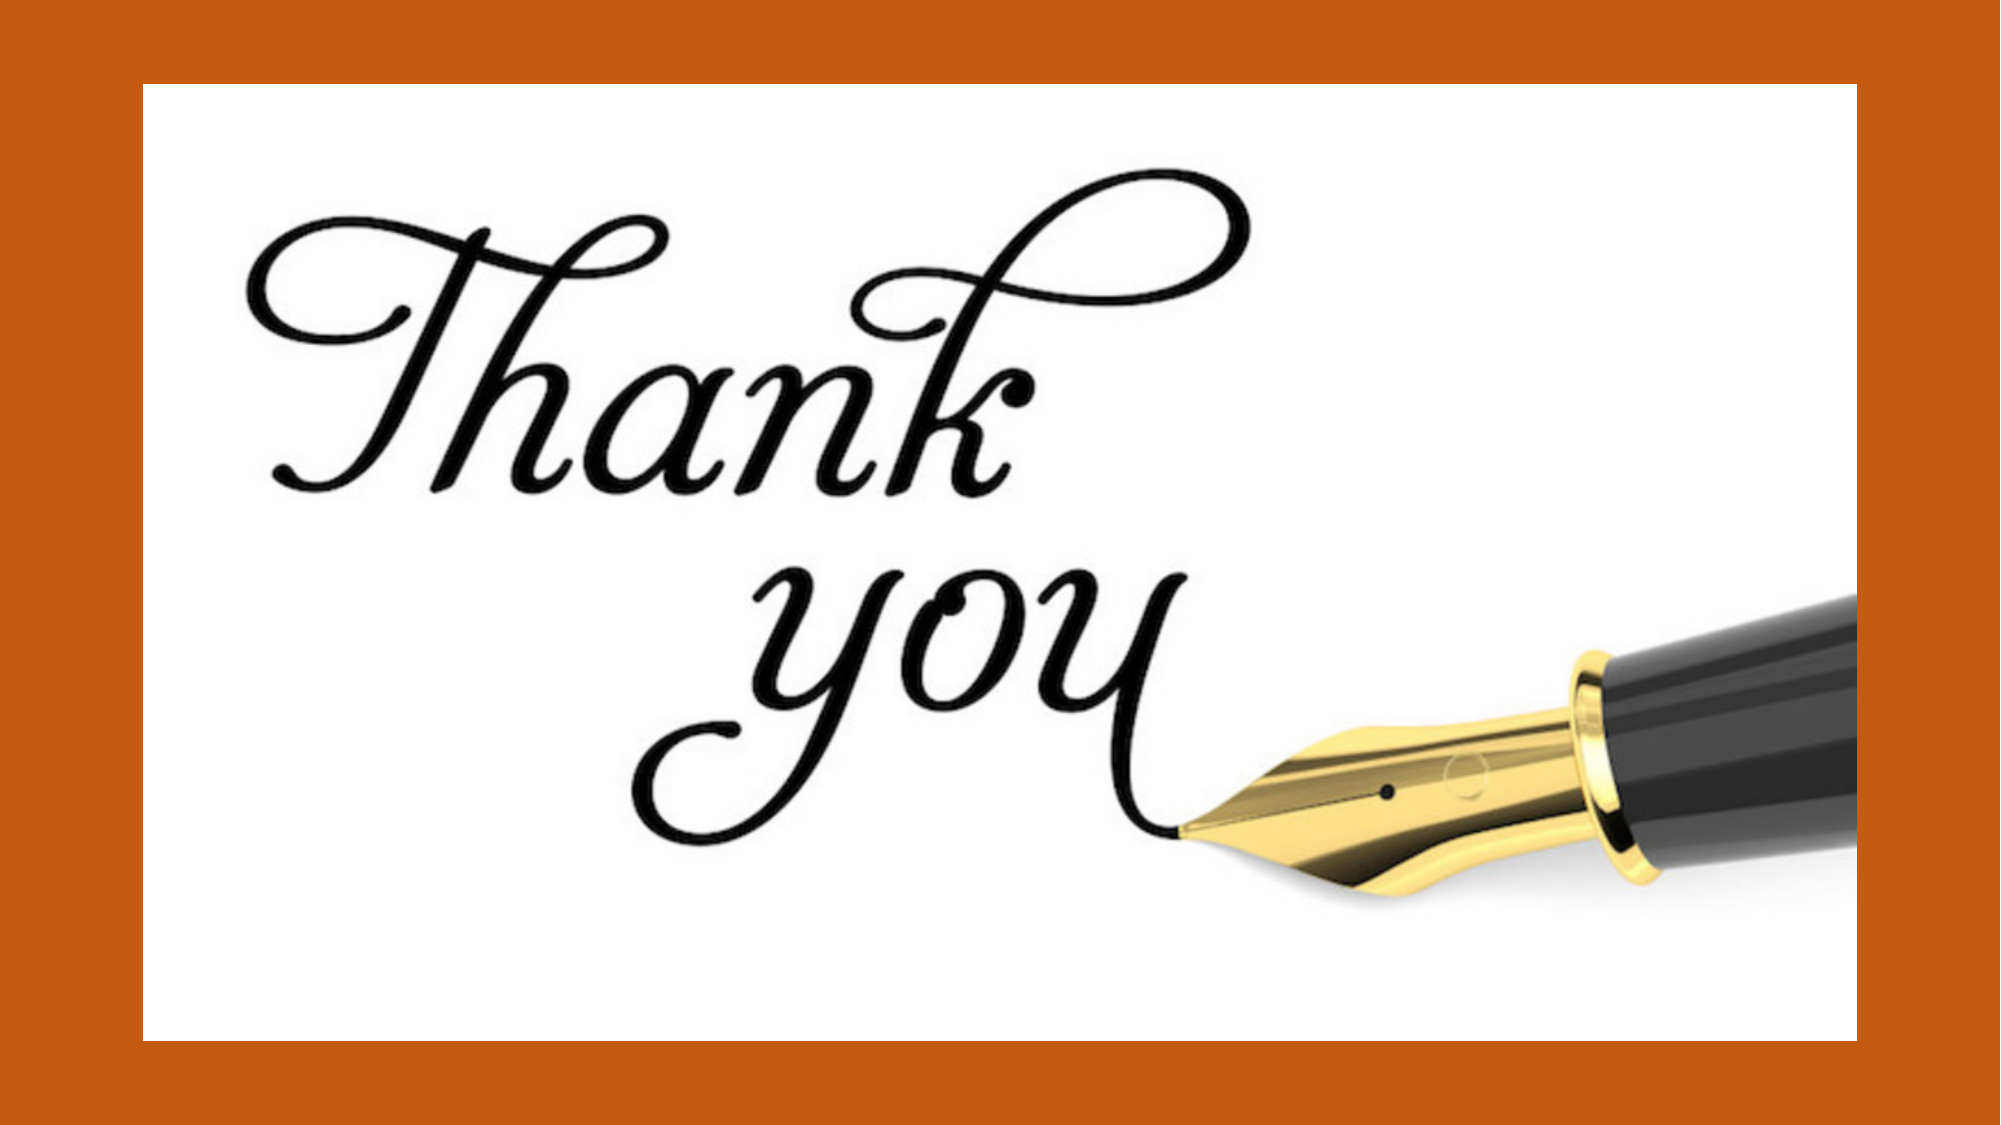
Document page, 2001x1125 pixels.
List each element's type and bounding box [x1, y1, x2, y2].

list [143, 84, 1857, 1041]
